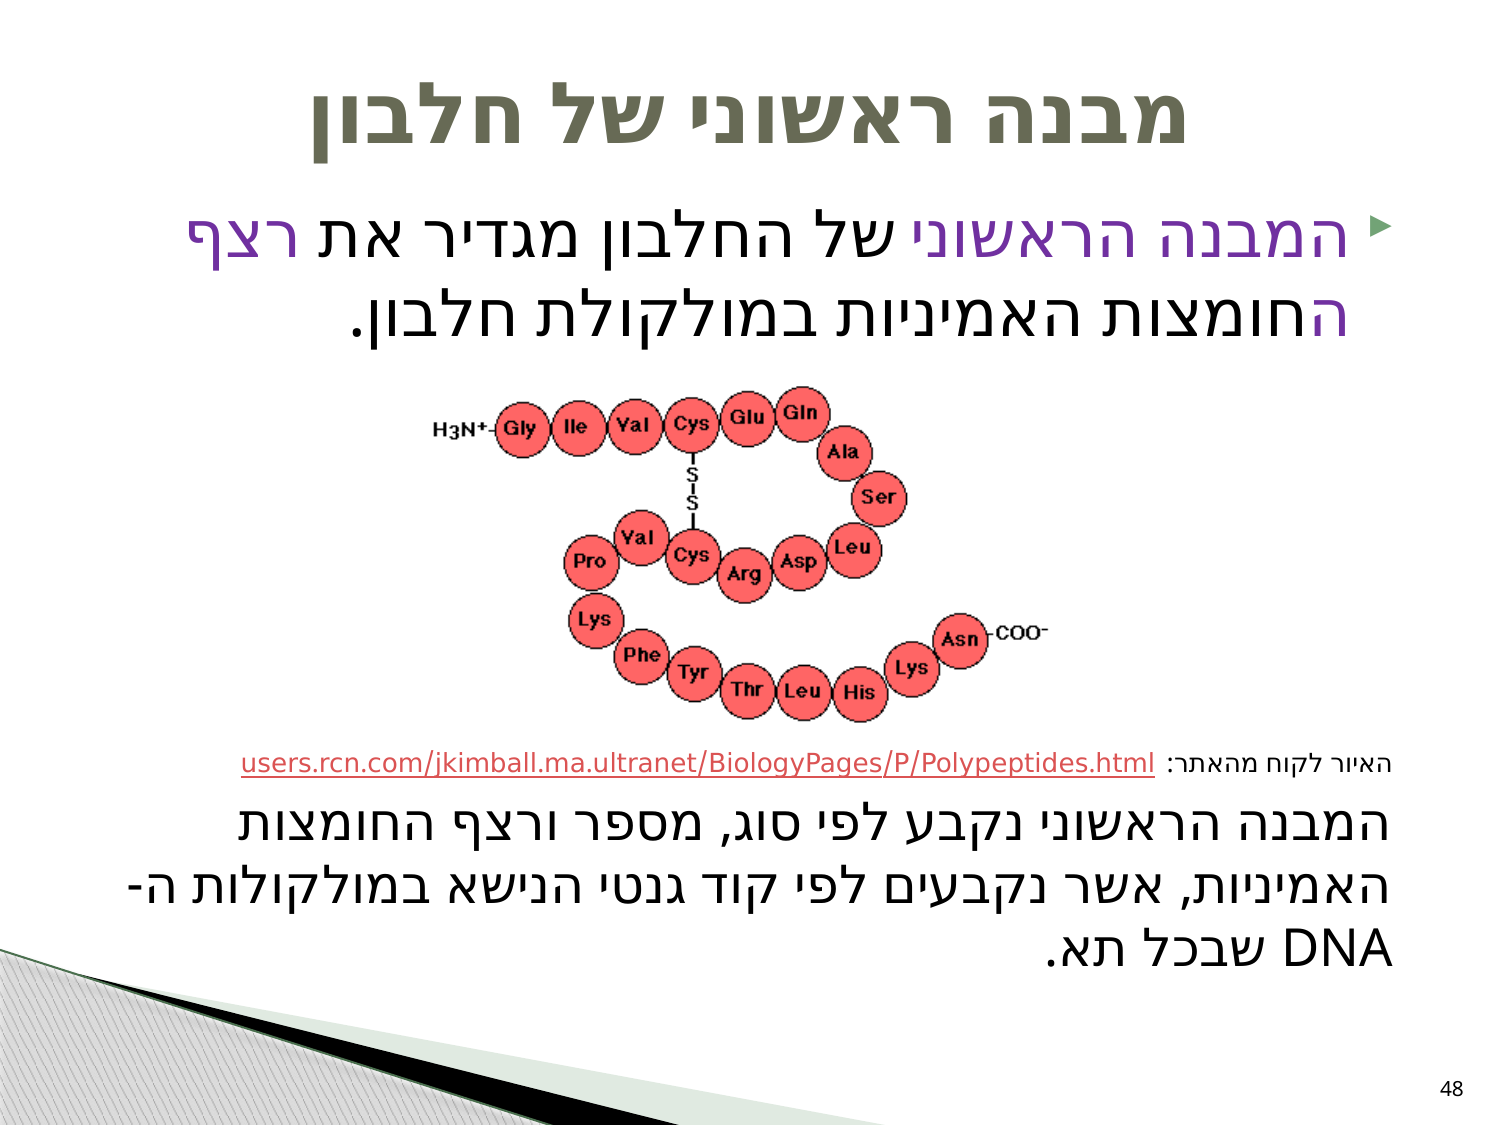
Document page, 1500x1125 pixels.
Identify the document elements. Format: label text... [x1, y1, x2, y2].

title מבנה ראשוני של חלבון [75, 45, 1425, 173]
slide_number 48 [1418, 1051, 1479, 1112]
list המבנה הראשוני של החלבון מגדיר את רצף החומצות האמיניות במולקולת חלבון. האיור לקוח מהאתר: users.rcn.com/jkimball.ma.ultranet/BiologyPages/P/Polypeptides.html המבנה הראשוני נקבע לפי סוג, מספר ורצף החומצות האמיניות, אשר נקבעים לפי קוד גנטי הנישא במולקולות ה- DNA שבכל תא. [29, 184, 1425, 986]
picture [430, 385, 1057, 727]
